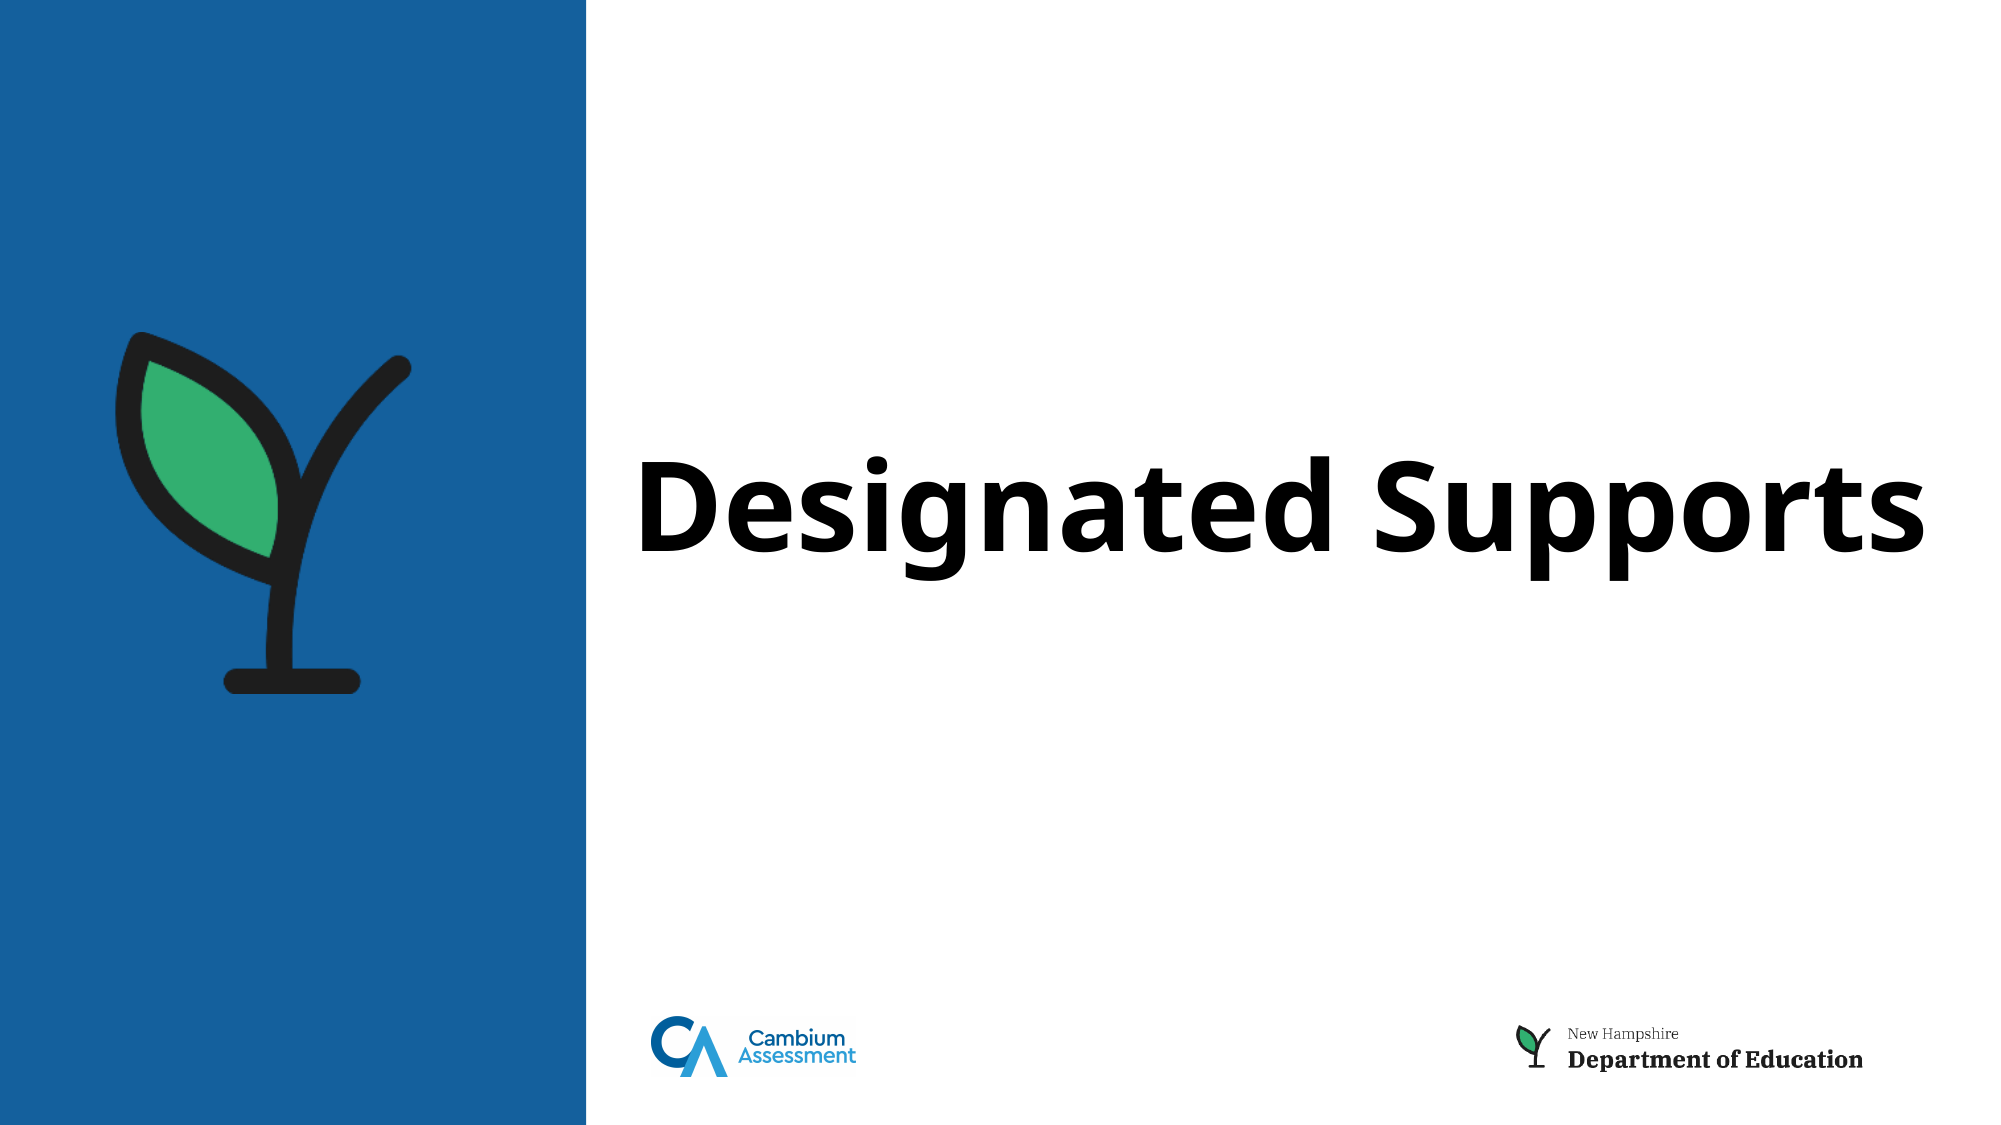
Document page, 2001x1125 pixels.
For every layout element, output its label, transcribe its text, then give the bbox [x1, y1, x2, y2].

picture [1516, 1025, 1863, 1072]
picture [0, 332, 645, 694]
title Designated Supports [609, 193, 1950, 586]
picture [651, 1016, 856, 1077]
